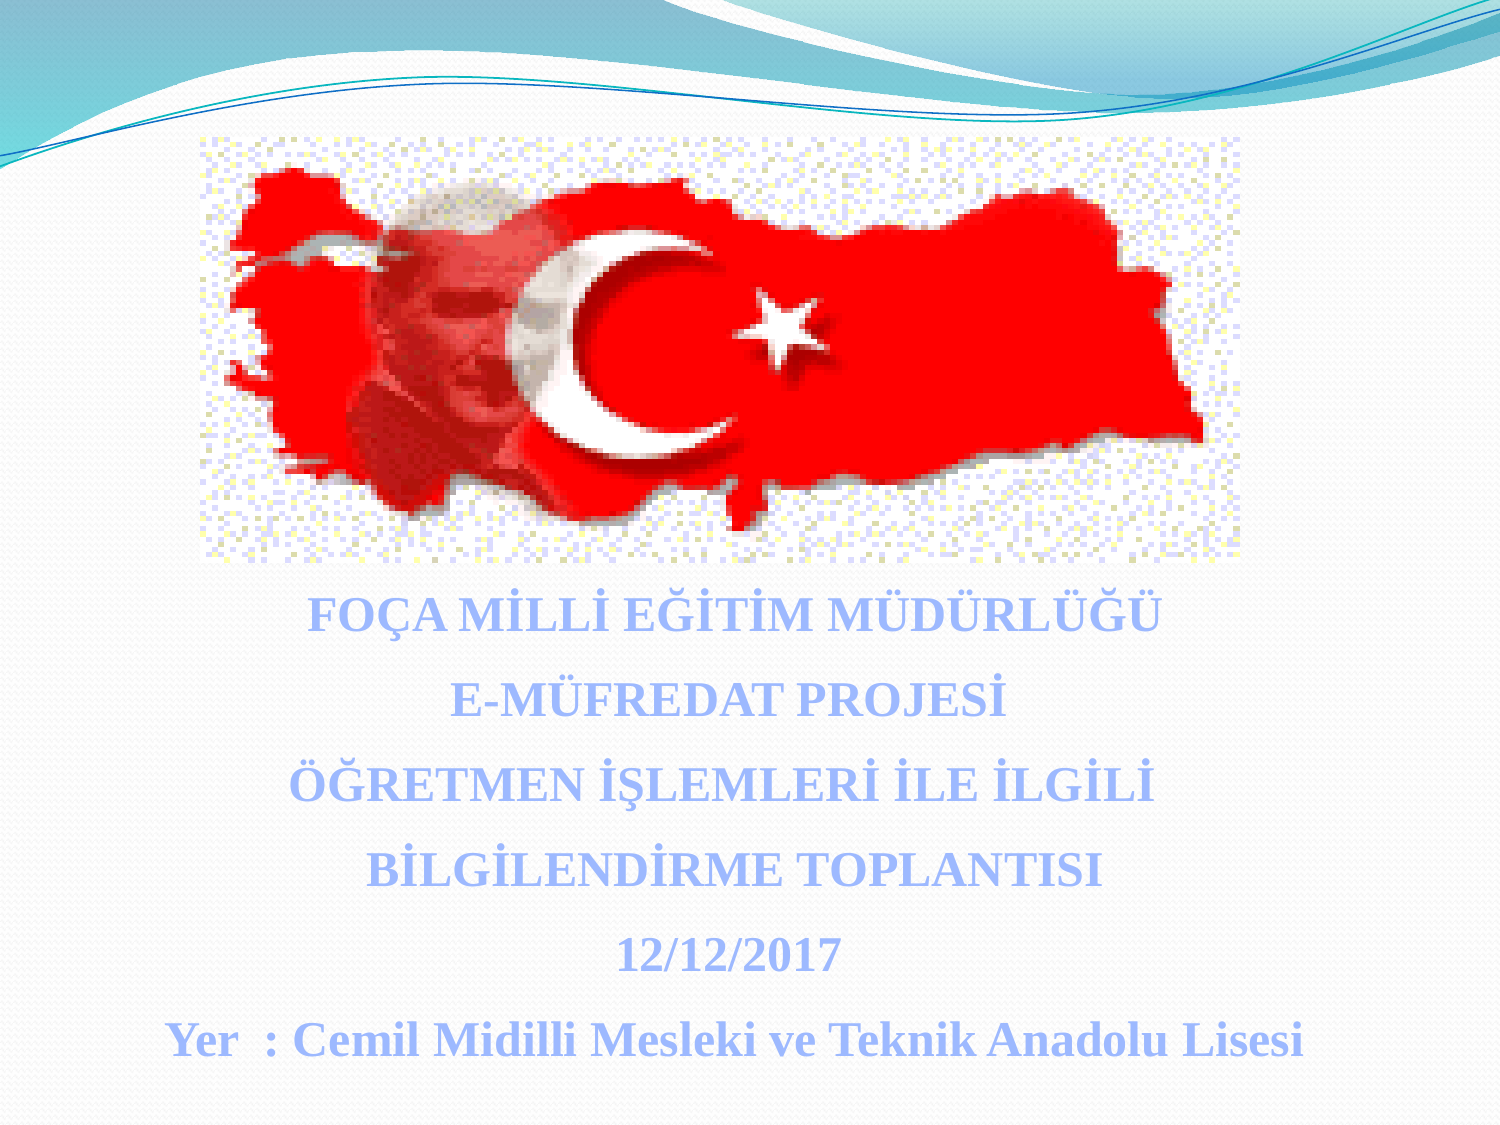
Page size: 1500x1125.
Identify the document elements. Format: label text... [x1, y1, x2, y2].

picture [199, 137, 1240, 563]
text_box FOÇA MİLLİ EĞİTİM MÜDÜRLÜĞÜ E-MÜFREDAT PROJESİ ÖĞRETMEN İŞLEMLERİ İLE İLGİLİ BİLGİLENDİRME TOPLANTISI 12/12/2017 Yer : Cemil Midilli Mesleki ve Teknik Anadolu Lisesi [0, 574, 1471, 1074]
